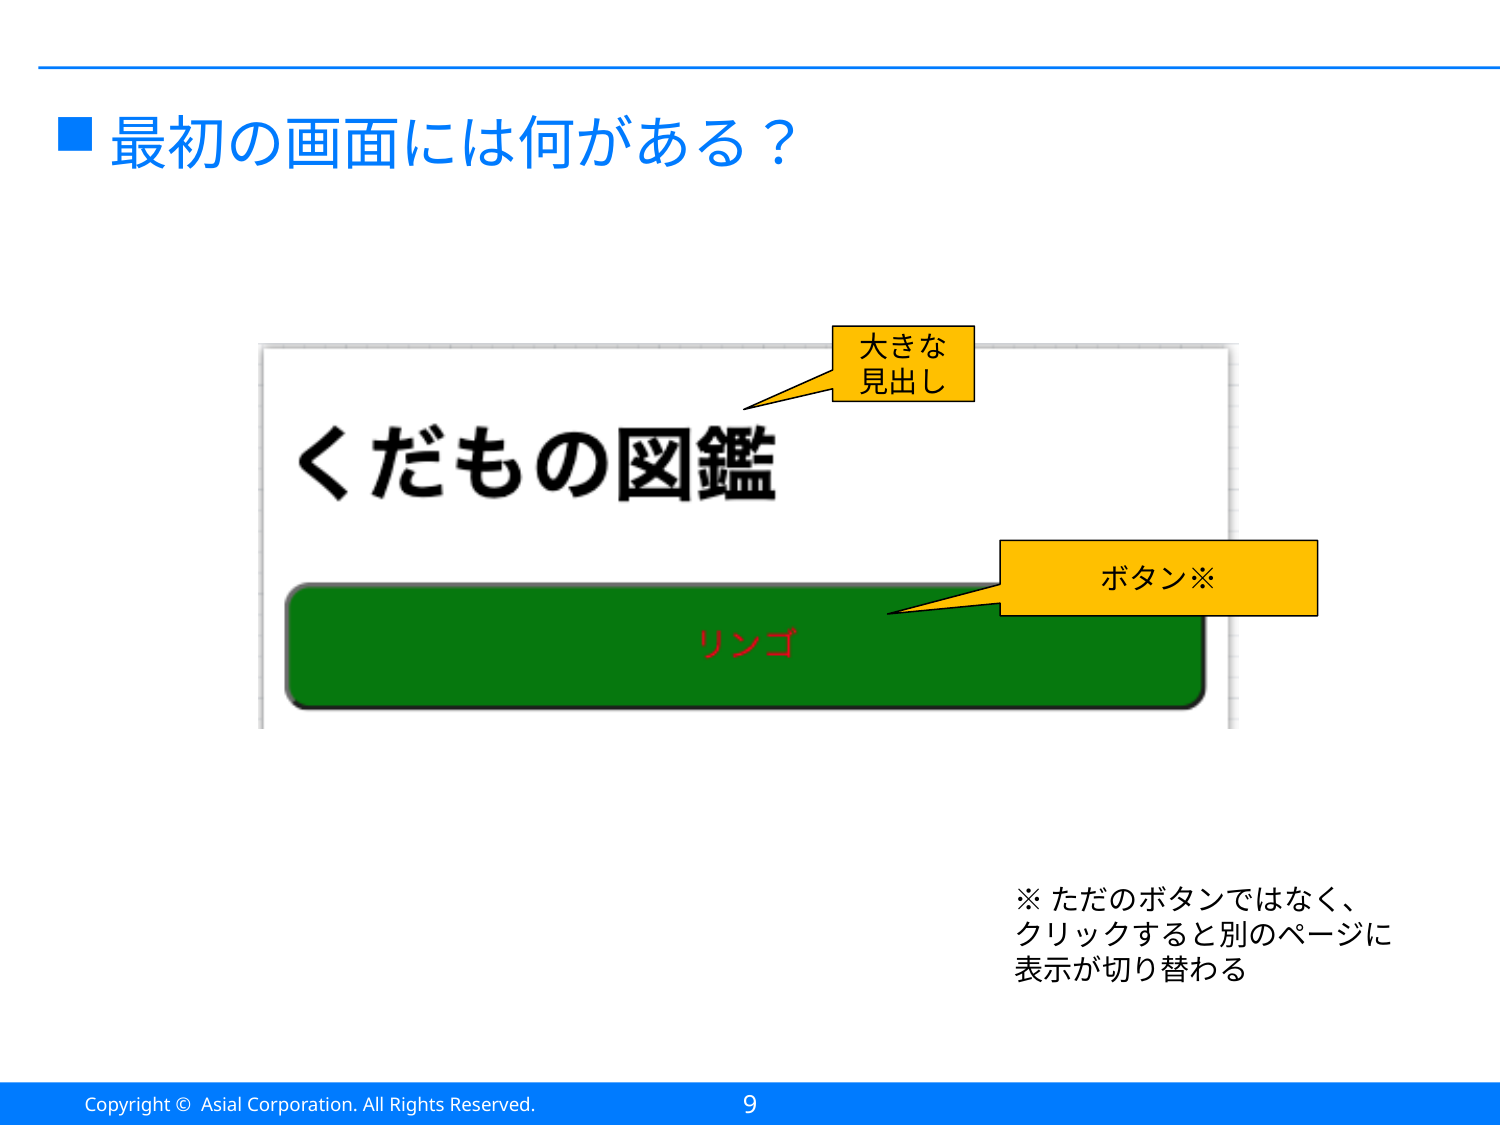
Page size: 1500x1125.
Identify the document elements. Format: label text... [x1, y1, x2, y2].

text_box ※ただのボタンではなく、 クリックすると別のページに表示が切り替わる [999, 874, 1424, 994]
text_box ボタン※ [1243, 538, 1320, 618]
text_box 大きな見出し [830, 324, 977, 341]
slide_number 9 [581, 1075, 919, 1125]
list 最初の画面には何がある？ [38, 84, 1459, 988]
picture [258, 343, 1239, 730]
